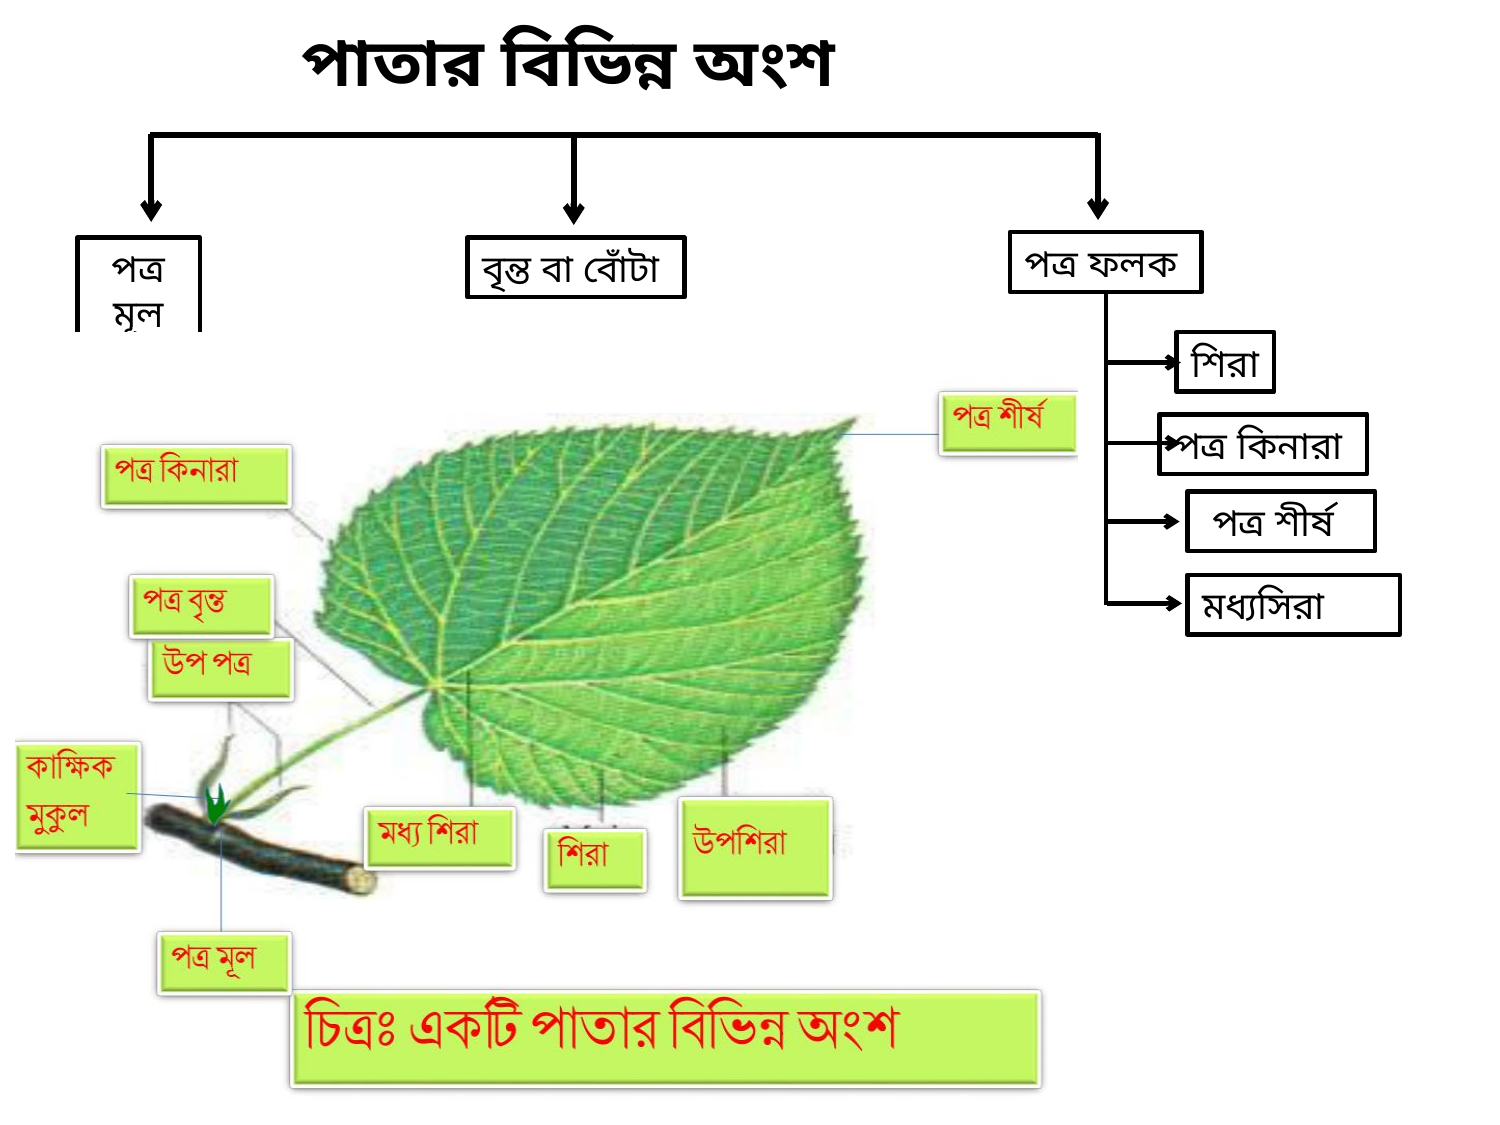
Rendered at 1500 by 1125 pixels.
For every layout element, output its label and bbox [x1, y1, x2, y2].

text_box [76, 12, 1401, 636]
picture [14, 331, 1078, 1101]
